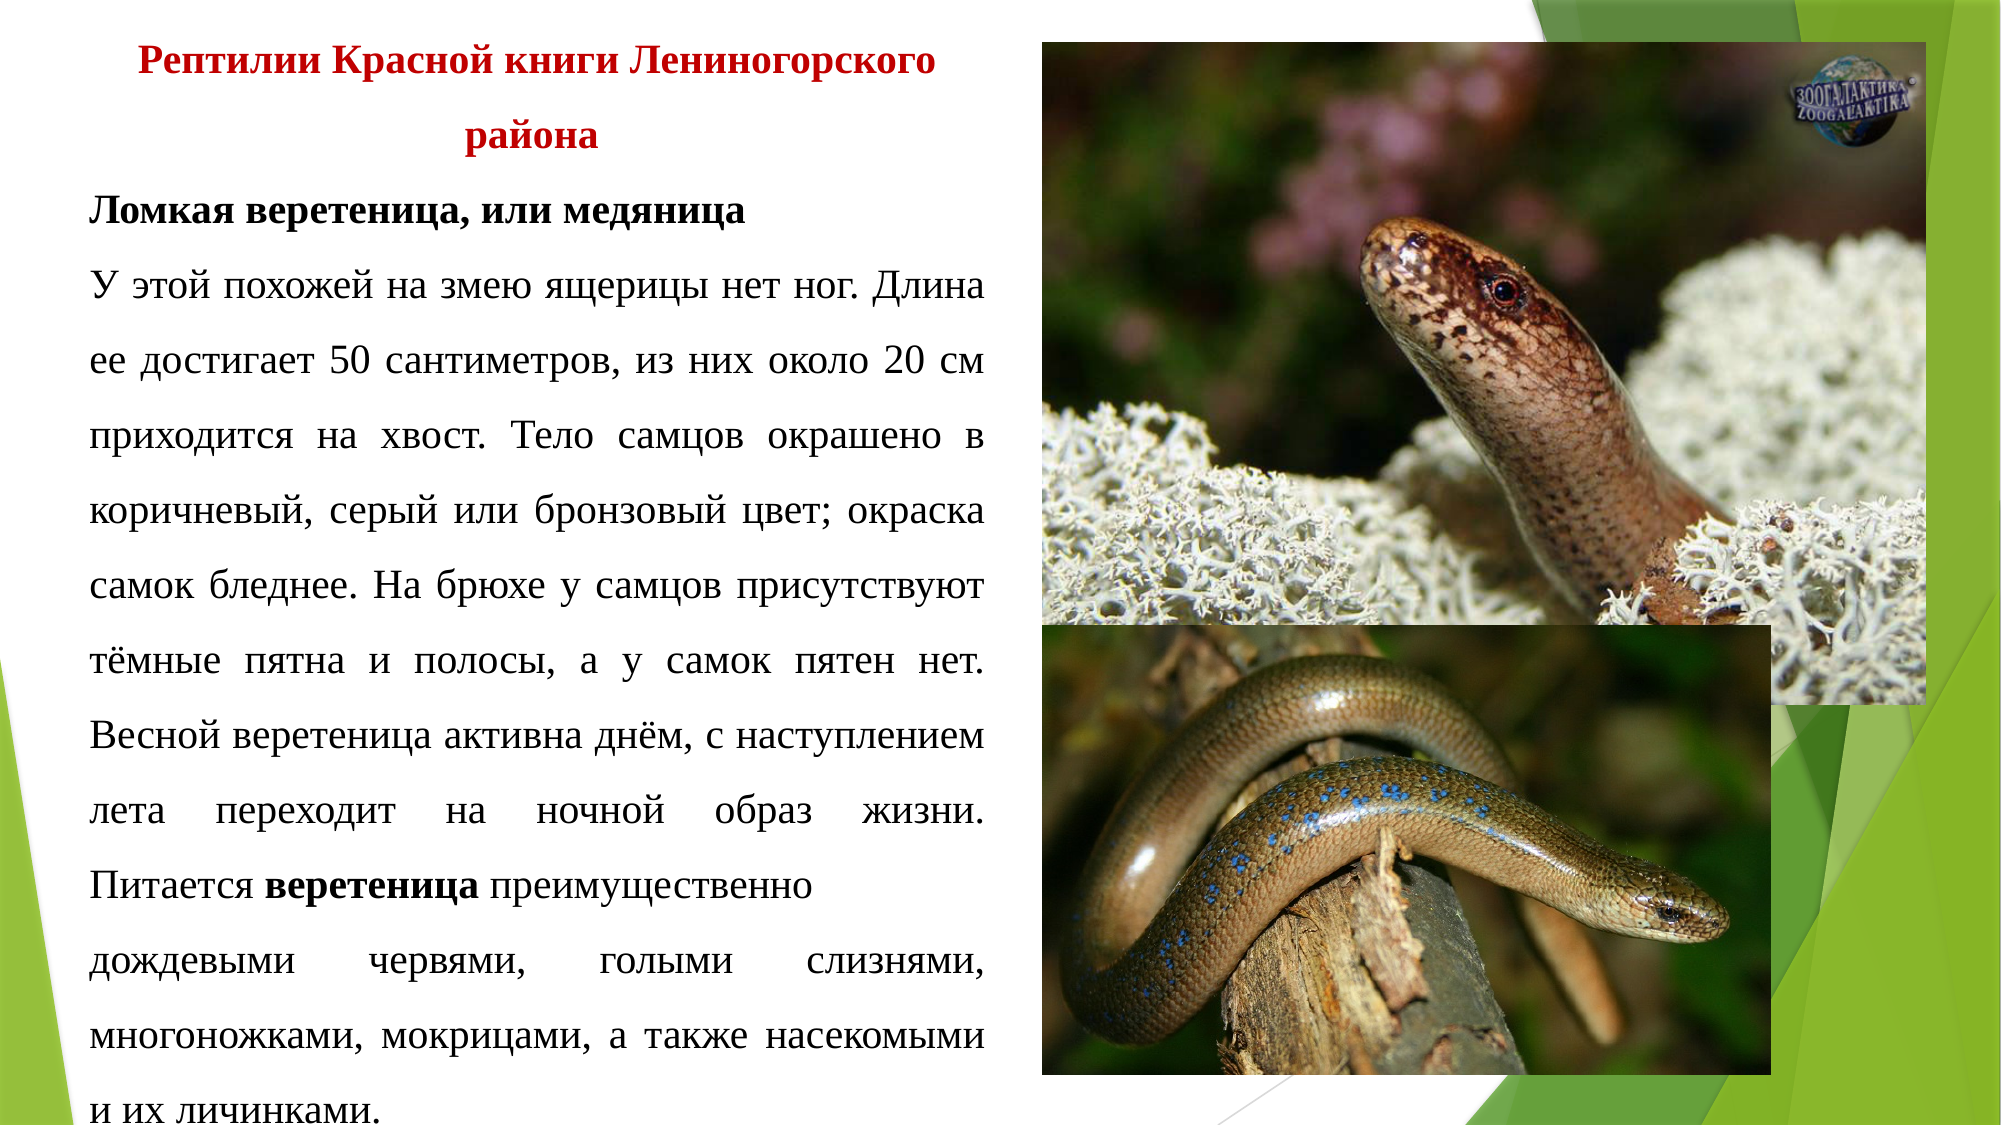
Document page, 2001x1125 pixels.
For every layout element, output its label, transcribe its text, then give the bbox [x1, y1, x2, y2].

picture [1041, 41, 1926, 1075]
text_box Рептилии Красной книги Лениногорского района Ломкая веретеница, или медяница У этой похожей на змею ящерицы нет ног. Длина ее достигает 50 сантиметров, из них около 20 см приходится на хвост. Тело самцов окрашено в коричневый, серый или бронзовый цвет; окраска самок бледнее. На брюхе у самцов присутствуют тёмные пятна и полосы, а у самок пятен нет. Весной веретеница активна днём, с наступлением лета переходит на ночной образ жизни. Питается веретеница преимущественно дождевыми червями, голыми слизнями, многоножками, мокрицами, а также насекомыми и их личинками. [74, 0, 1000, 1125]
